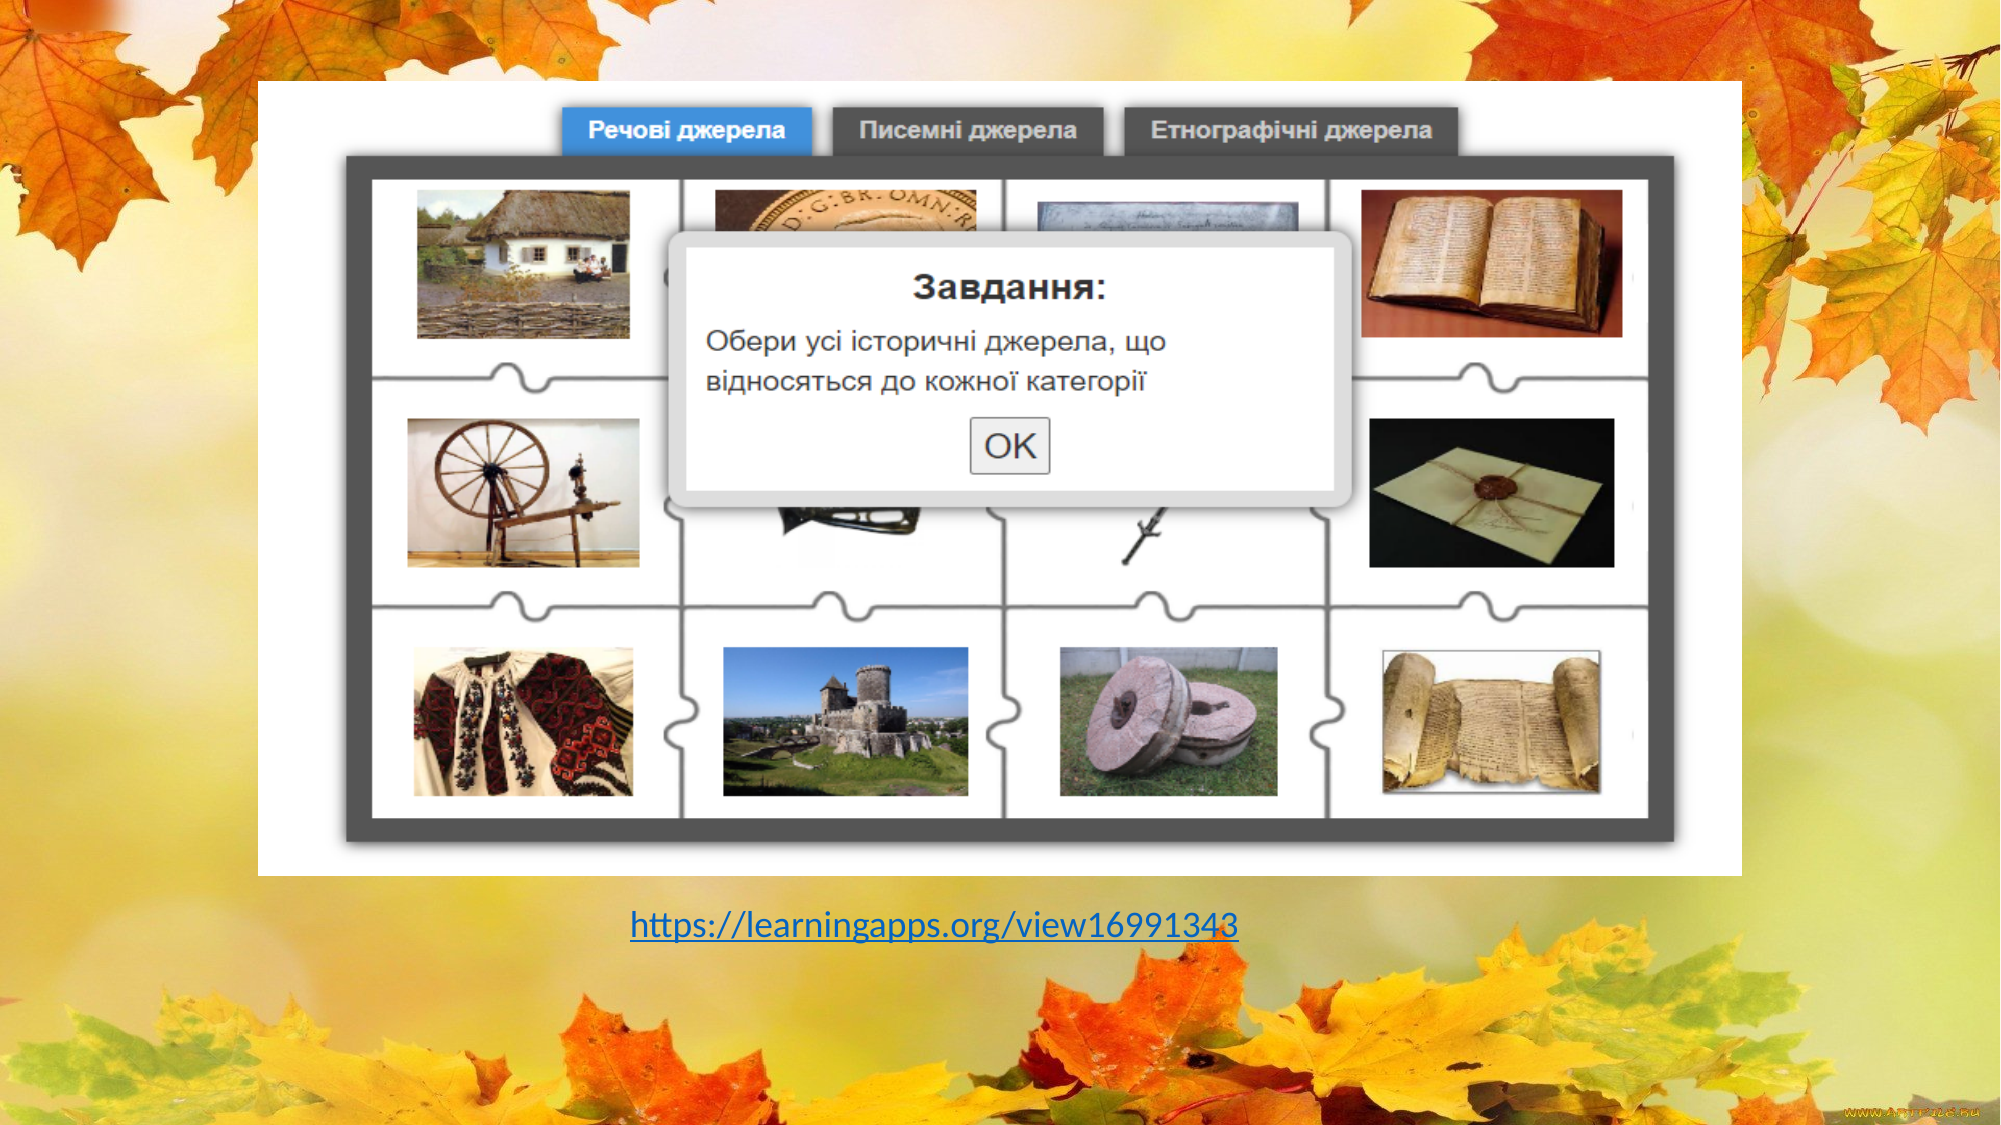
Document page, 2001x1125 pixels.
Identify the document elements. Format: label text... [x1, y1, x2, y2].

text_box https://learningapps.org/view16991343 [615, 892, 1615, 952]
picture [0, 0, 2001, 1125]
